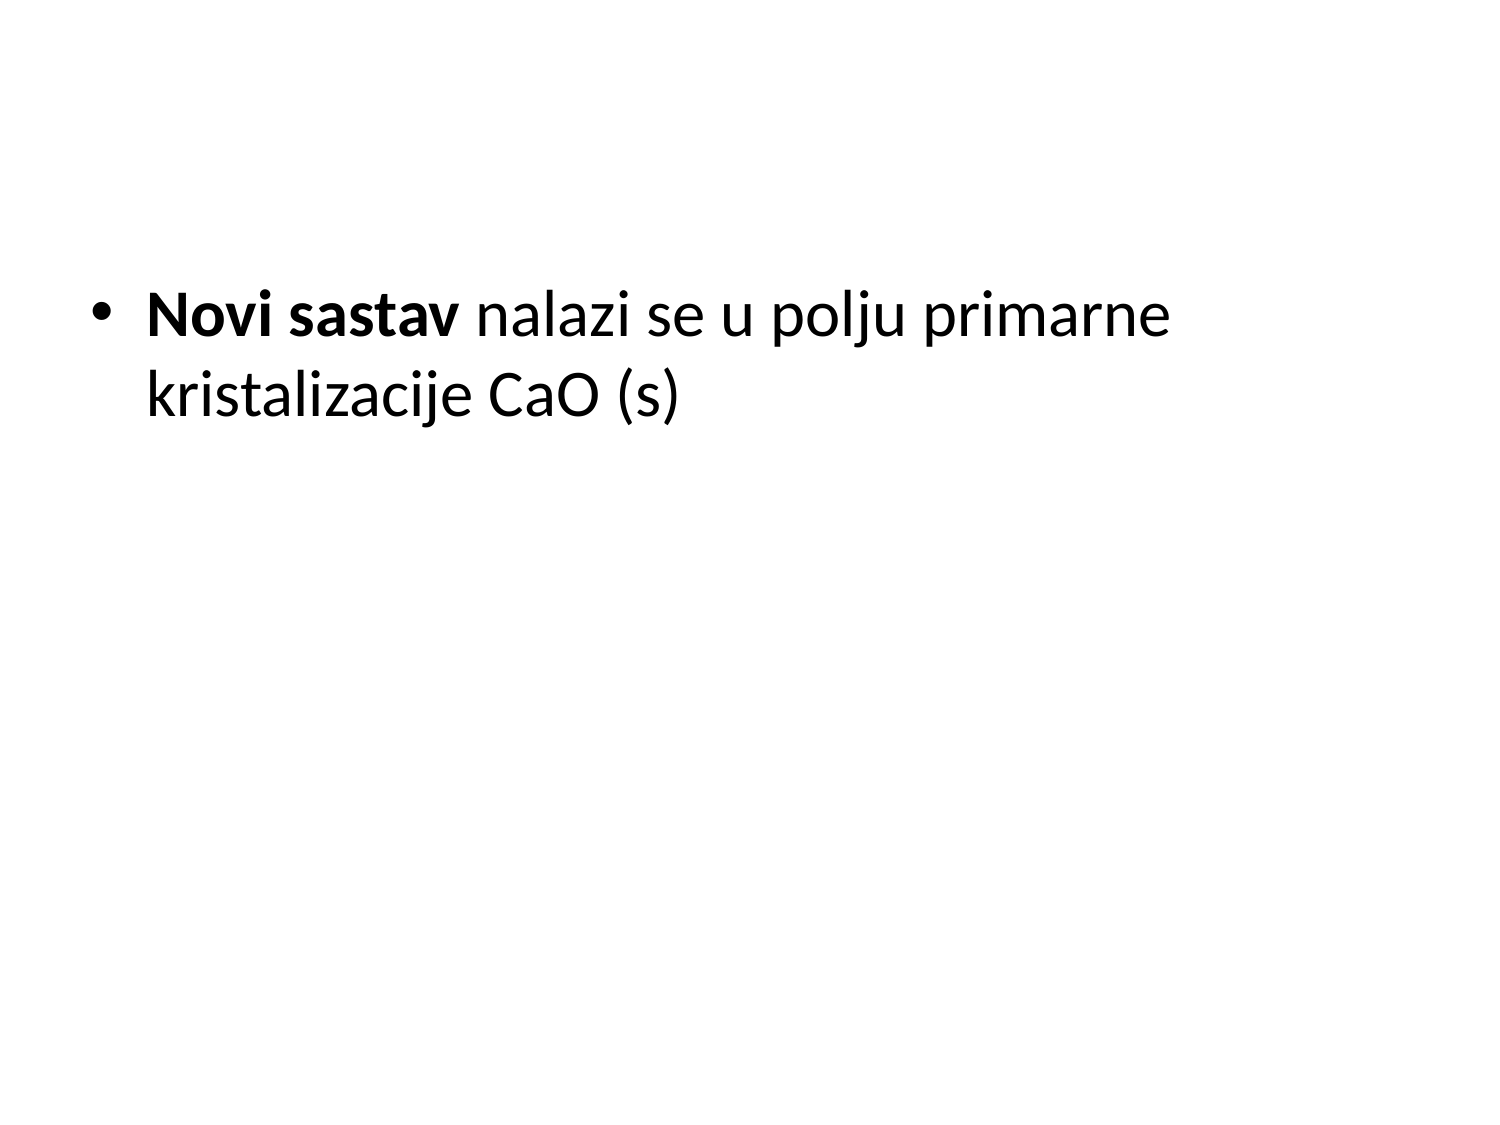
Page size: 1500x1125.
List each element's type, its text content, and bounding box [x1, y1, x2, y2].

list Novi sastav nalazi se u polju primarne kristalizacije CaO (s) [75, 262, 1425, 1005]
